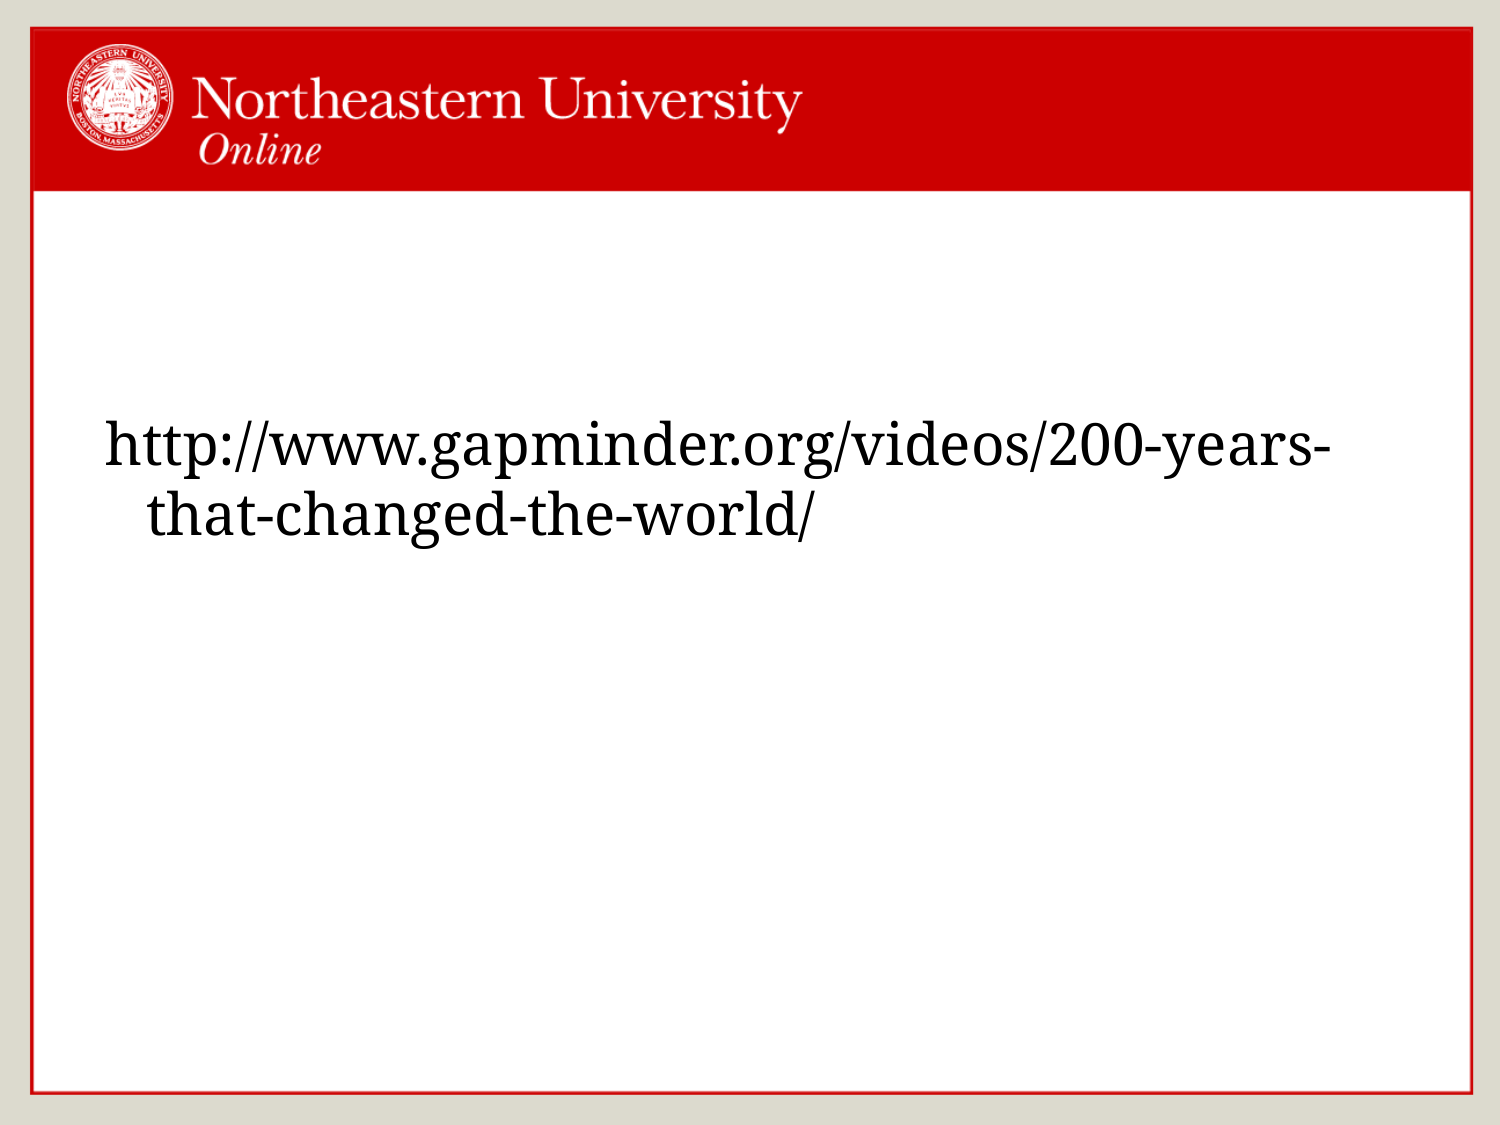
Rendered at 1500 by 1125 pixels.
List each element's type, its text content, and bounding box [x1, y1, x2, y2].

picture [0, 0, 1500, 1125]
list http://www.gapminder.org/videos/200-years-that-changed-the-world/ [74, 399, 1426, 1013]
